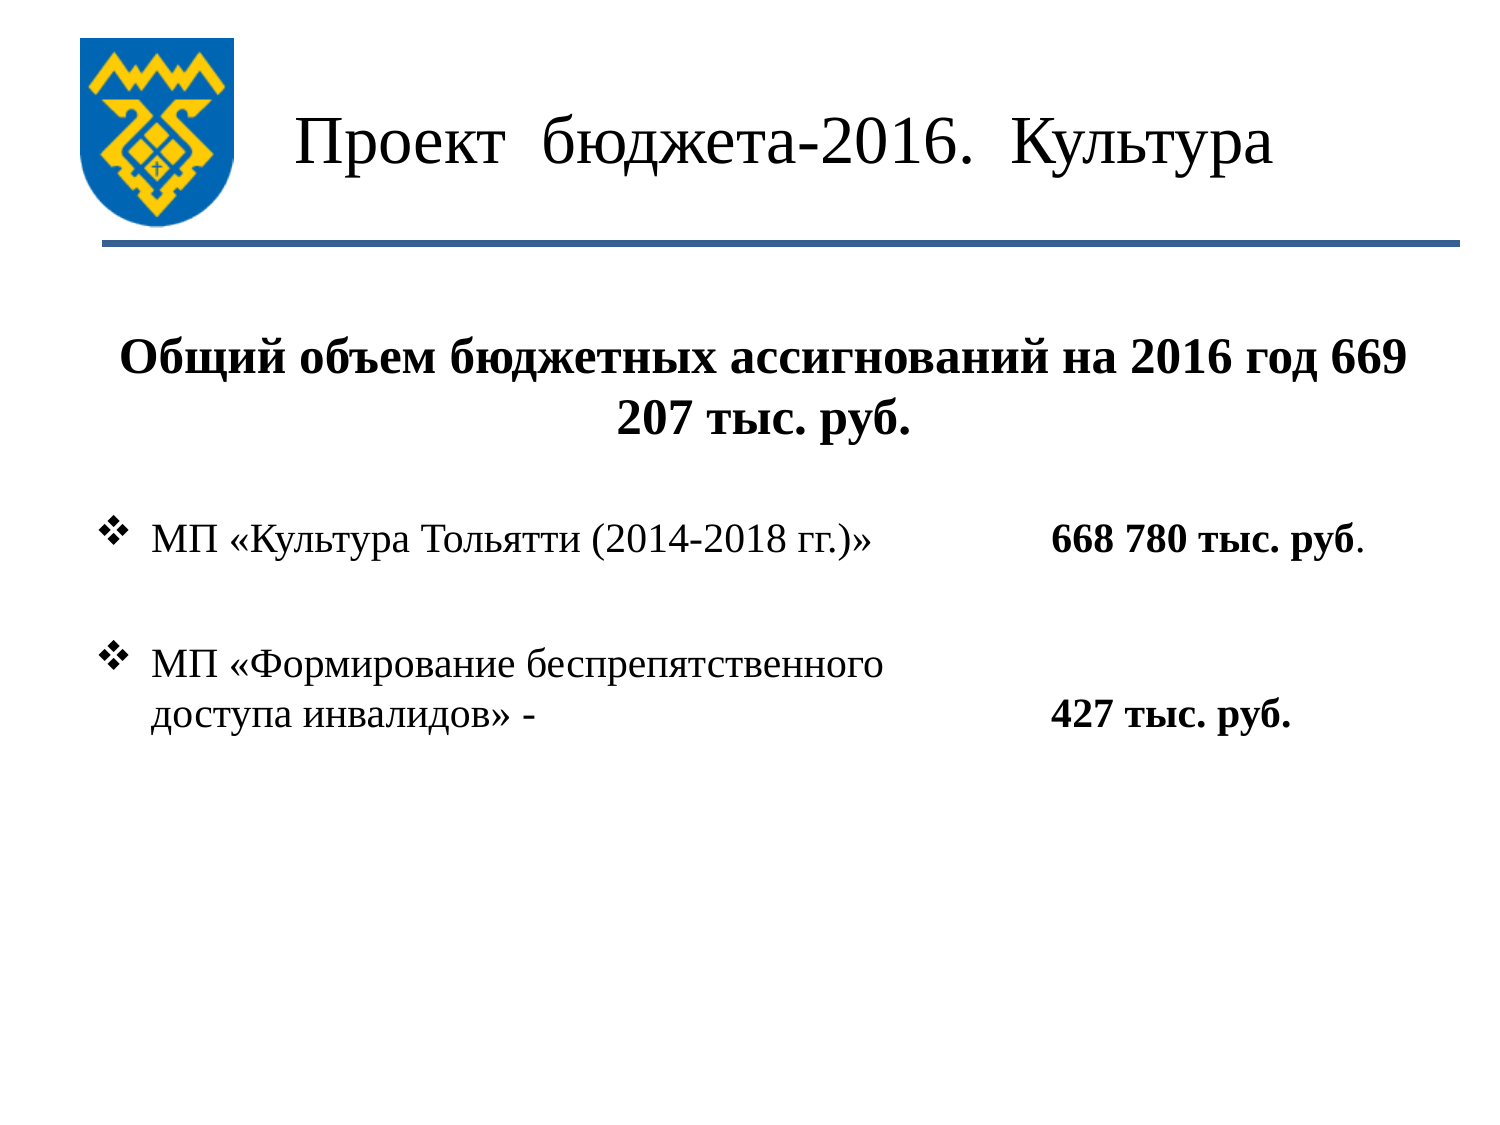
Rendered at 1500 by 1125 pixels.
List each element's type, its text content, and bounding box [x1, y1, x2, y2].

list Общий объем бюджетных ассигнований на 2016 год 669 207 тыс. руб. [69, 314, 1442, 457]
picture [79, 37, 234, 228]
text_box МП «Культура Тольятти (2014-2018 гг.)» 668 780 тыс. руб. МП «Формирование беспрепятственного доступа инвалидов» - 427 тыс. руб. [80, 503, 1461, 744]
title Проект бюджета-2016. Культура [239, 45, 1425, 228]
